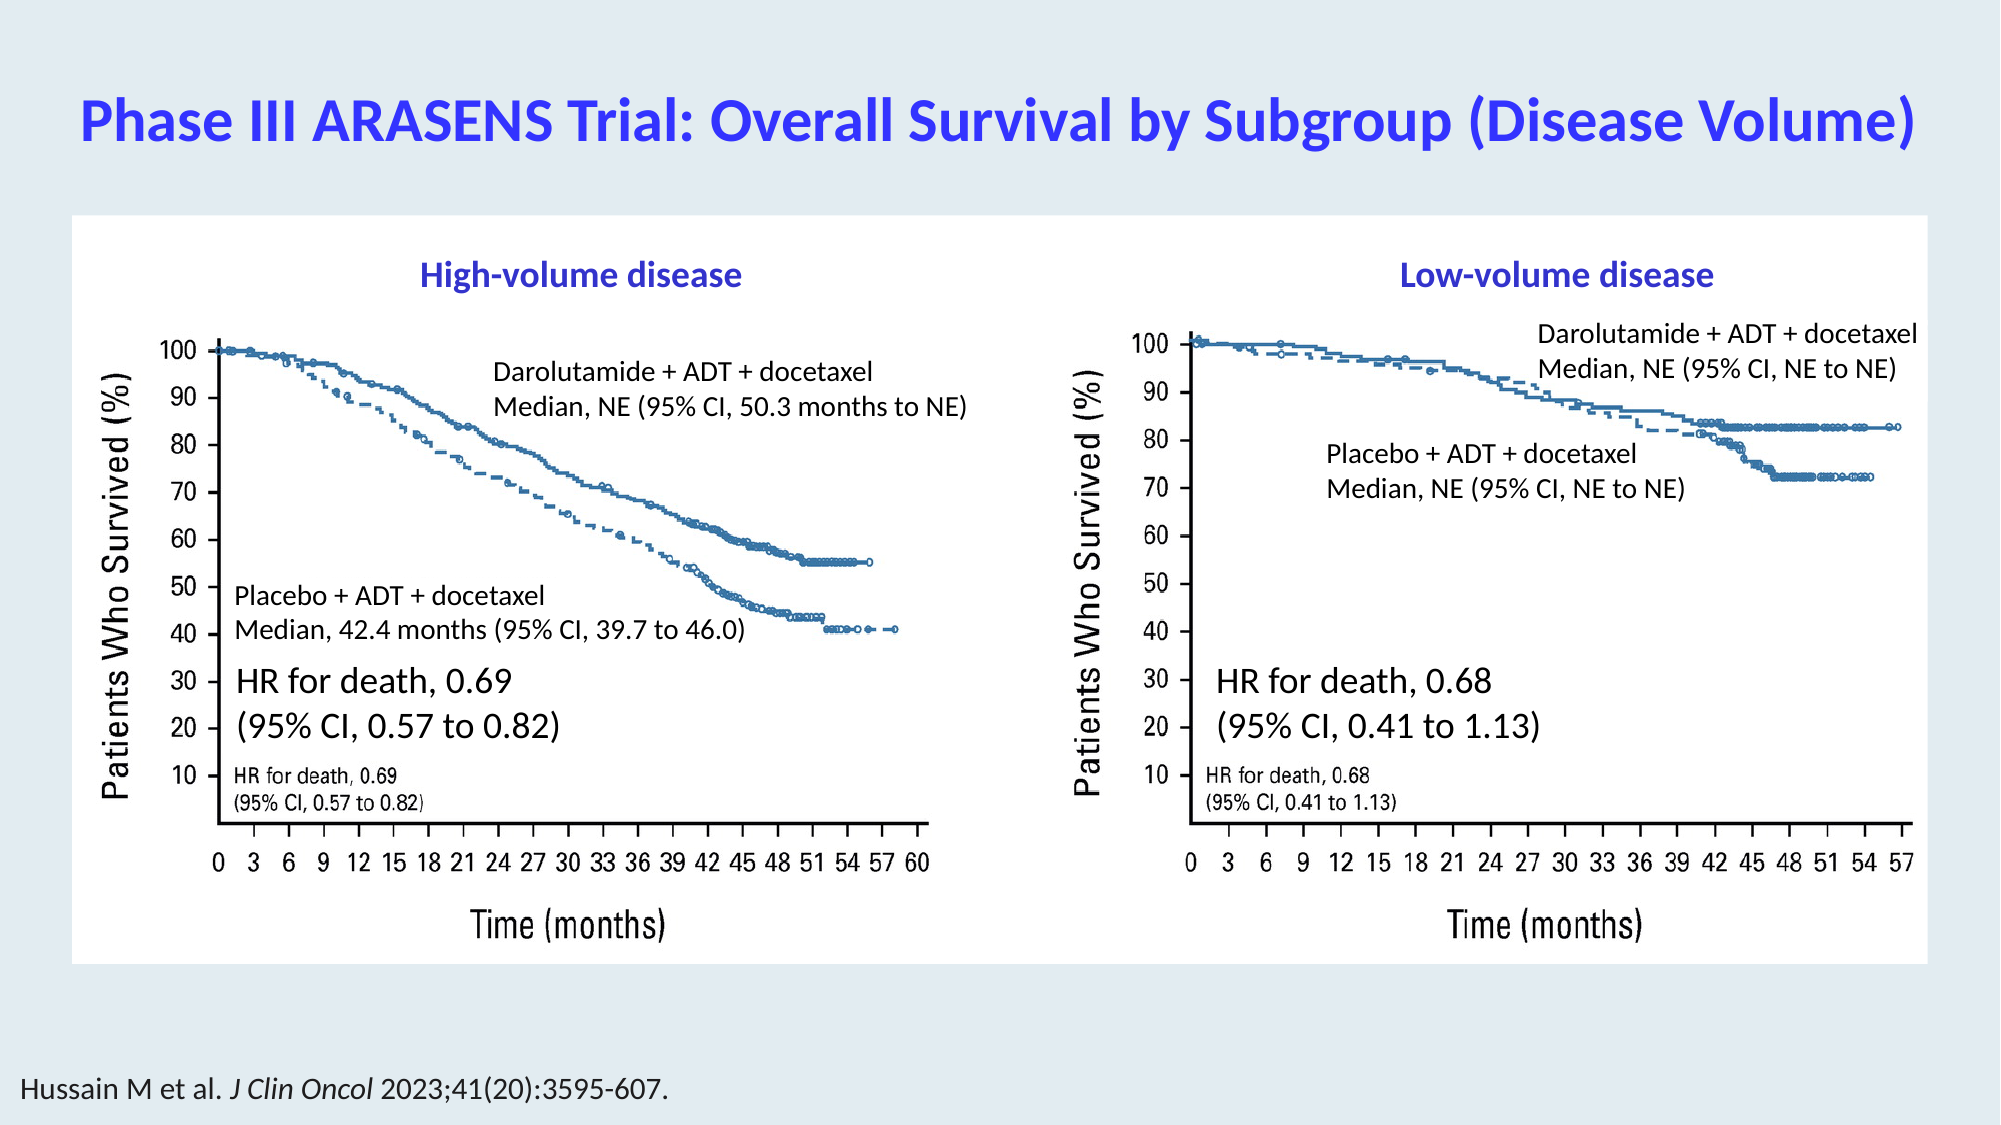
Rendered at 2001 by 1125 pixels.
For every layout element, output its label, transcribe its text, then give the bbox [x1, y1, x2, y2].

picture [71, 319, 1929, 965]
text_box Low-volume disease [1385, 242, 1894, 303]
text_box Hussain M et al. J Clin Oncol 2023;41(20):3595-607. [5, 1061, 685, 1114]
title Phase III ARASENS Trial: Overall Survival by Subgroup (Disease Volume) [0, 27, 2000, 216]
text_box [72, 216, 1928, 319]
text_box High-volume disease [405, 242, 914, 303]
text_box Darolutamide + ADT + docetaxel Median, NE (95% CI, NE to NE) [1522, 307, 1983, 392]
